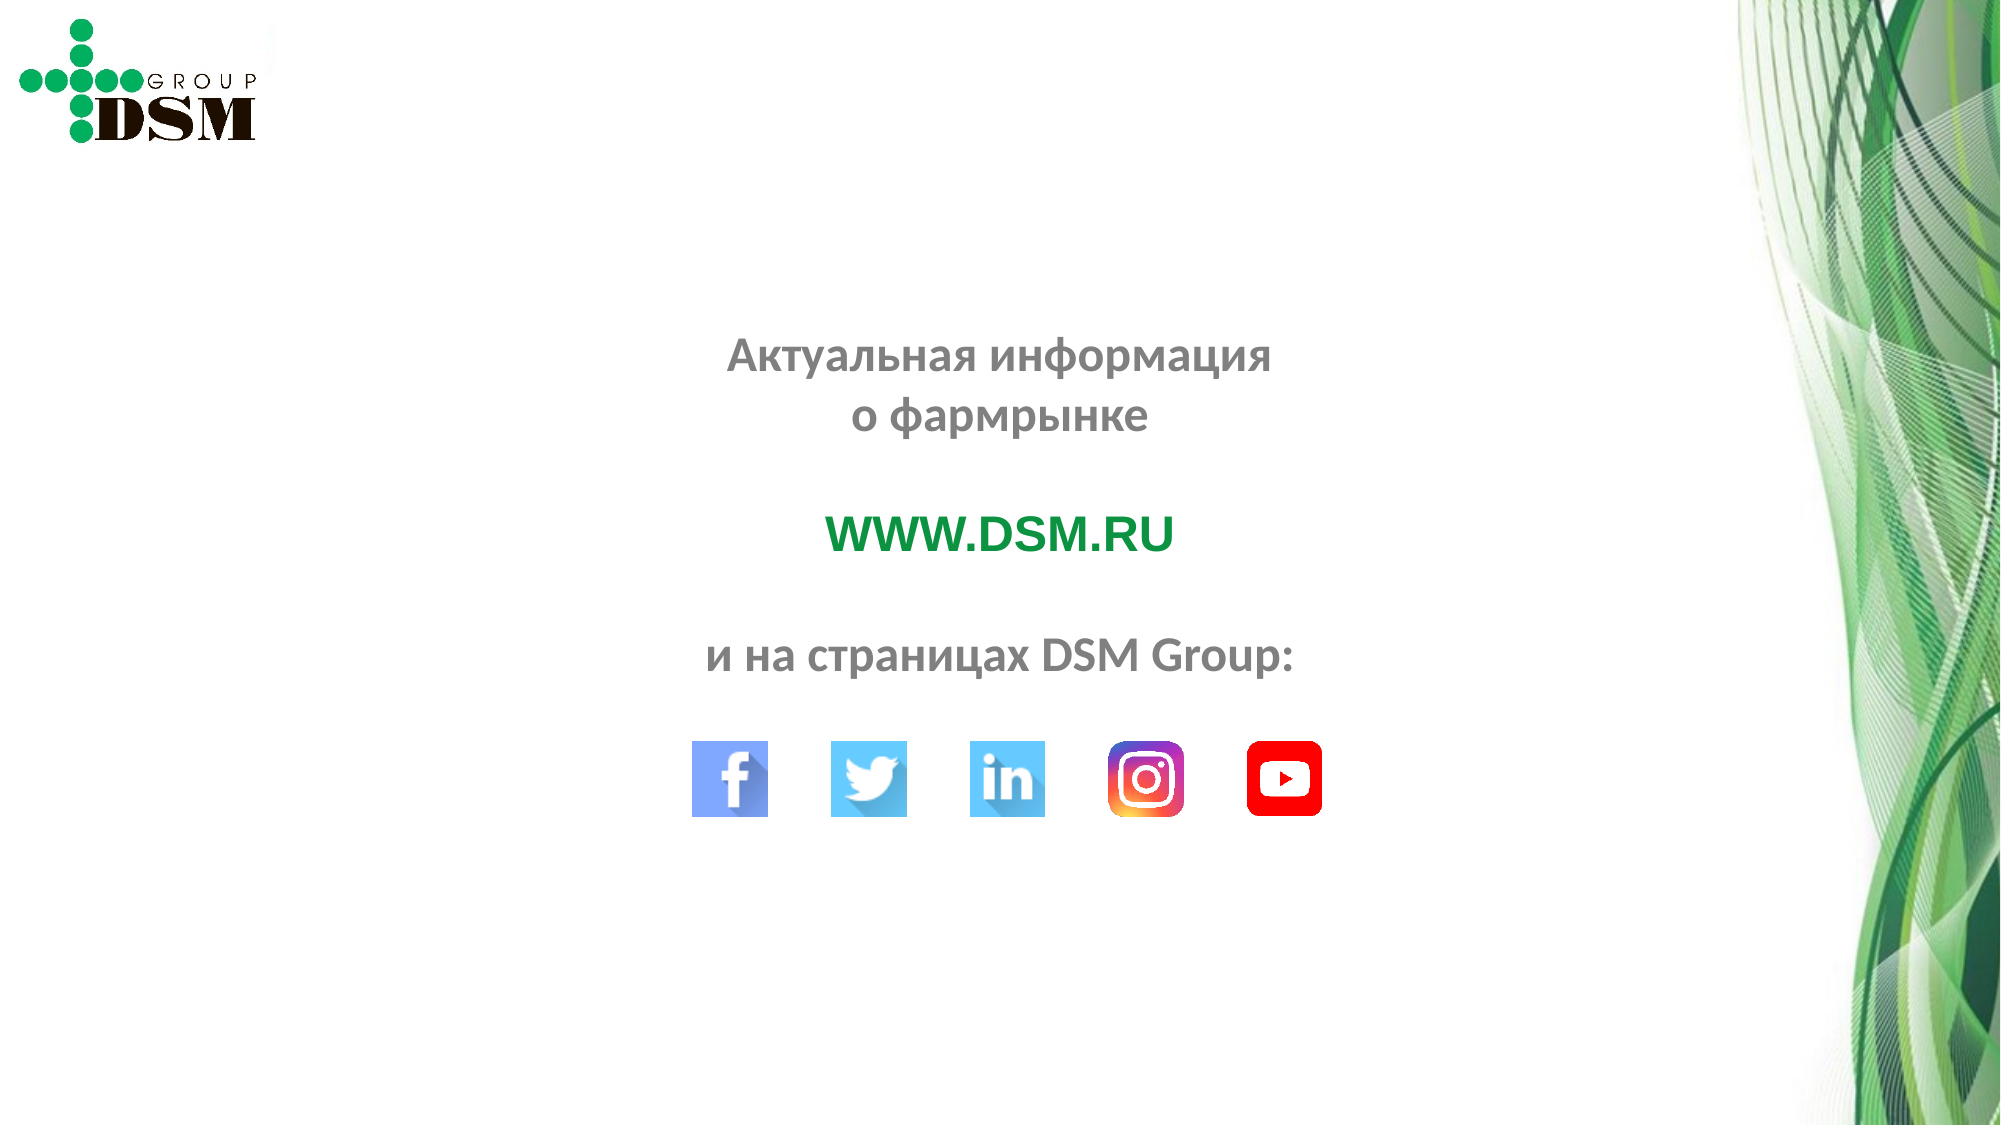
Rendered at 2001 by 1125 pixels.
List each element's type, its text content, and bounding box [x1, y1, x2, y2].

picture [0, 0, 2001, 1125]
text_box Актуальная информация о фармрынке WWW.DSM.RU и на страницах DSM Group: [586, 314, 1414, 825]
